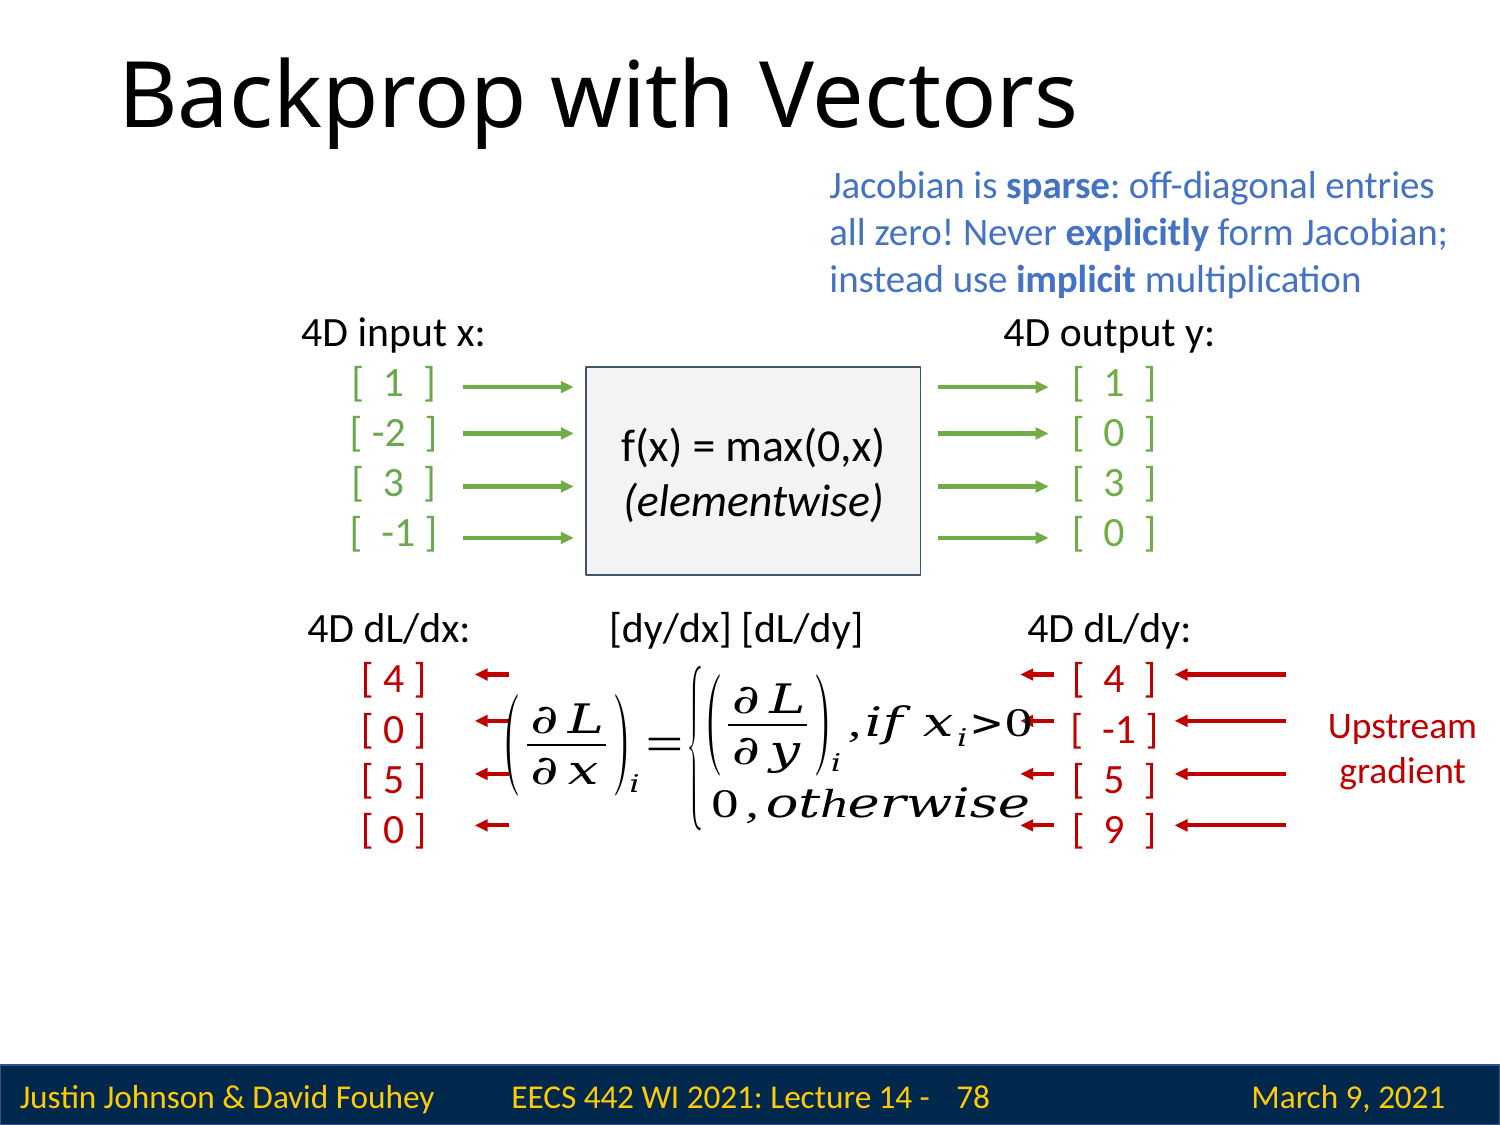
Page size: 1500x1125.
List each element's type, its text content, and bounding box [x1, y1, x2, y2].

text_box Upstream gradient [1294, 686, 1500, 801]
text_box 4D dL/dy: [ 4 ] [ -1 ] [ 5 ] [ 9 ] [959, 586, 1269, 872]
text_box [dy/dx] [dL/dy] [594, 586, 913, 665]
text_box Jacobian is sparse: off-diagonal entries all zero! Never explicitly form Jacobian; instead use implicit multiplication [814, 145, 1482, 318]
title Backprop with Vectors [103, 29, 1397, 165]
slide_number 78 [900, 1065, 1032, 1125]
text_box 4D output y: [ 1 ] [ 0 ] [ 3 ] [ 0 ] [978, 318, 1250, 575]
text_box 4D dL/dx: [ 4 ] [ 0 ] [ 5 ] [ 0 ] [278, 586, 509, 872]
text_box f(x) = max(0,x) (elementwise) [585, 366, 921, 575]
text_box 4D input x: [ 1 ] [ -2 ] [ 3 ] [ -1 ] [273, 290, 515, 575]
